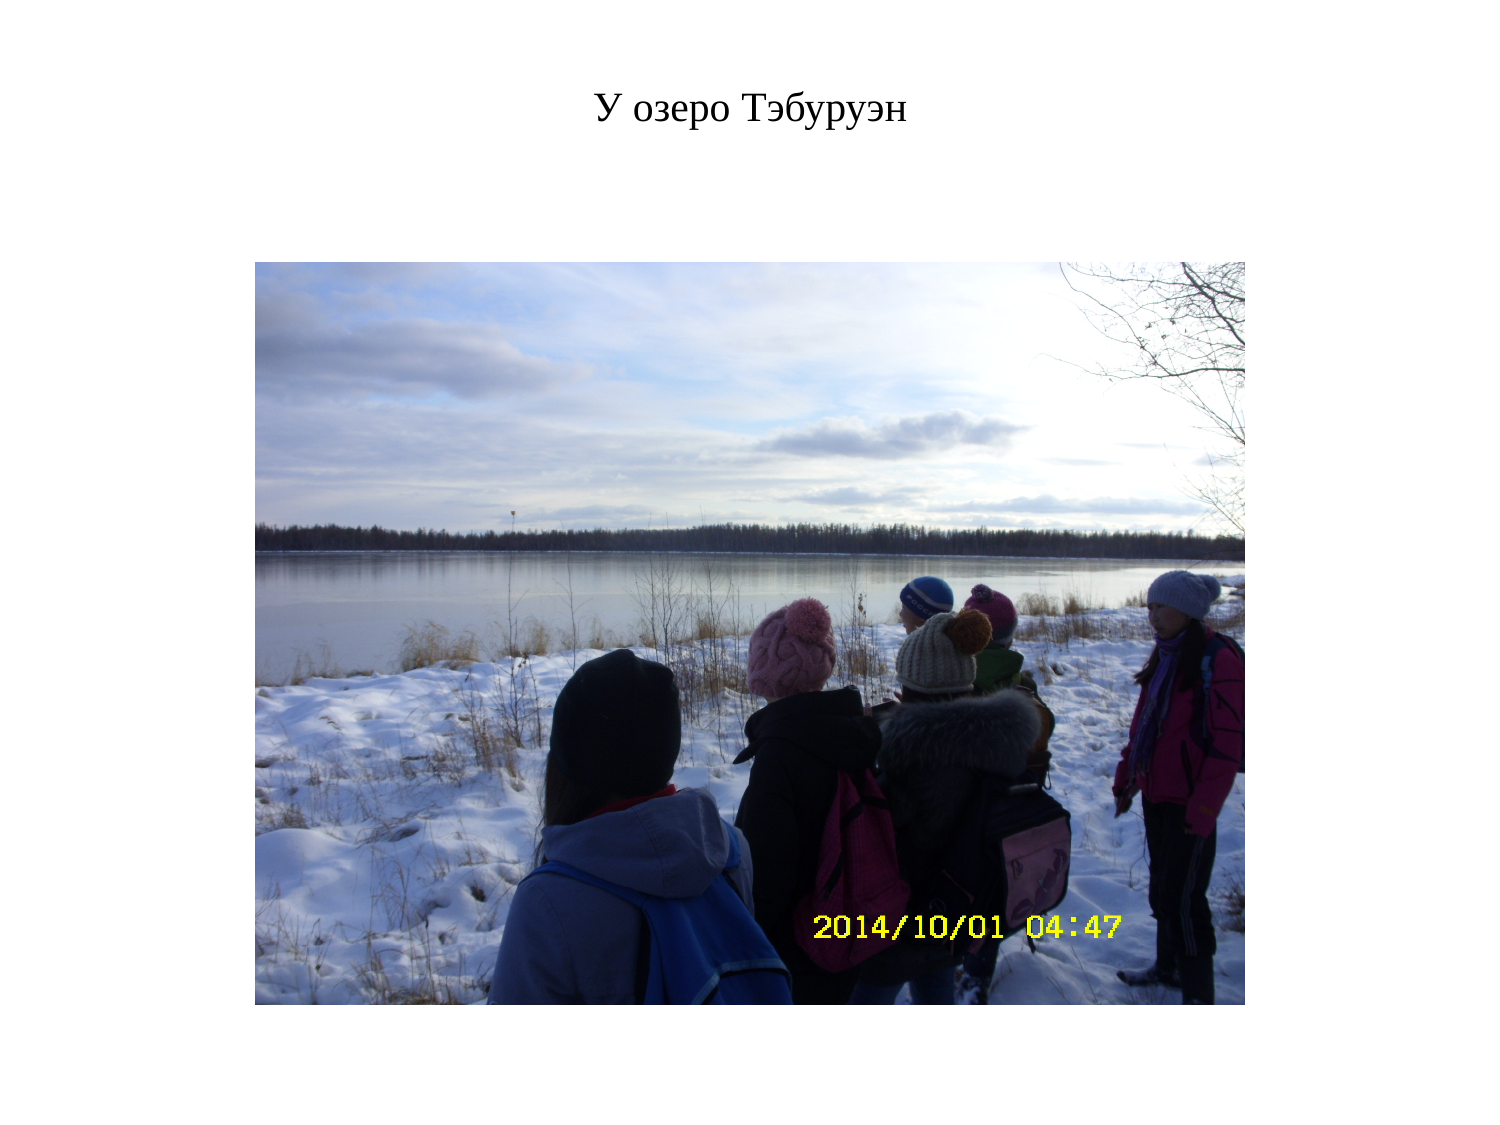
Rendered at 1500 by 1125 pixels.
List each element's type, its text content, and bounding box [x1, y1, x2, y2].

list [254, 262, 1246, 1006]
title У озеро Тэбуруэн [75, 45, 1425, 164]
